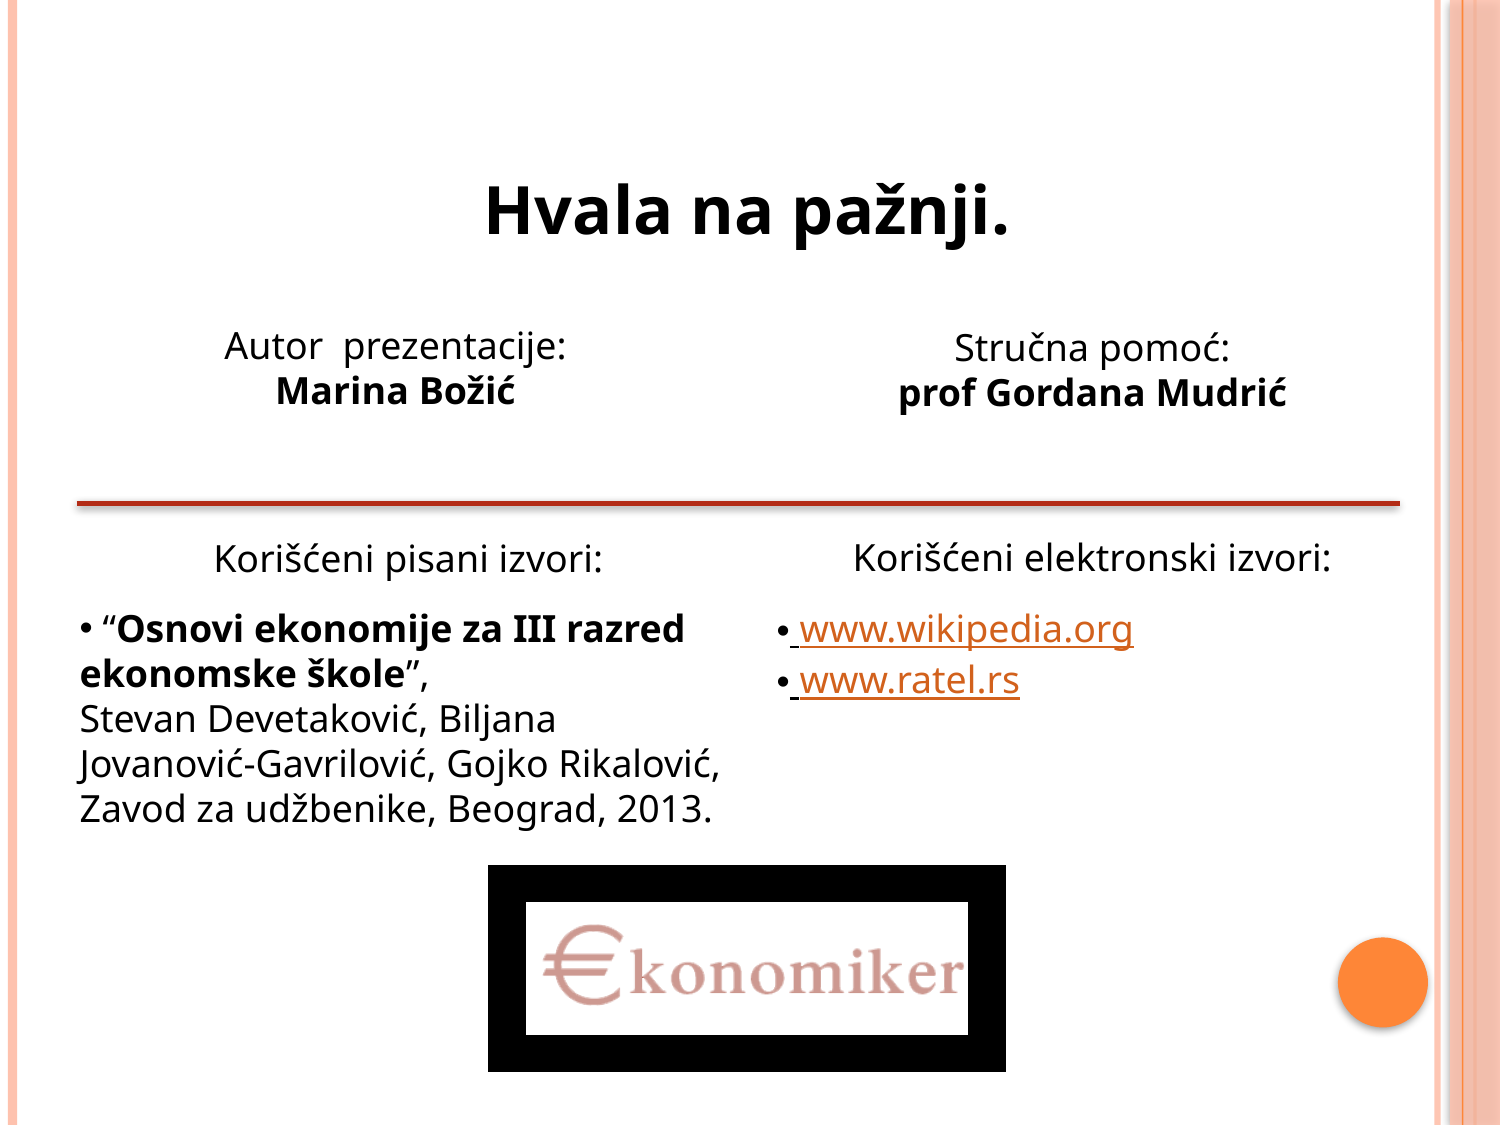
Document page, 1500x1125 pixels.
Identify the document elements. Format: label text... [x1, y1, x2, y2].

text_box www.wikipedia.org www.ratel.rs [761, 597, 1436, 760]
text_box “Osnovi ekonomije za III razred ekonomske škole”, Stevan Devetaković, Biljana Jovanović-Gavrilović, Gojko Rikalović, Zavod za udžbenike, Beograd, 2013. [64, 597, 739, 838]
text_box Hvala na pažnji. [312, 160, 1199, 256]
picture [524, 901, 969, 1036]
text_box Korišćeni pisani izvori: [125, 527, 692, 588]
text_box Stručna pomoć: prof Gordana Mudrić [820, 316, 1365, 422]
text_box Autor prezentacije: Marina Božić [183, 314, 609, 420]
text_box Korišćeni elektronski izvori: [832, 527, 1353, 587]
